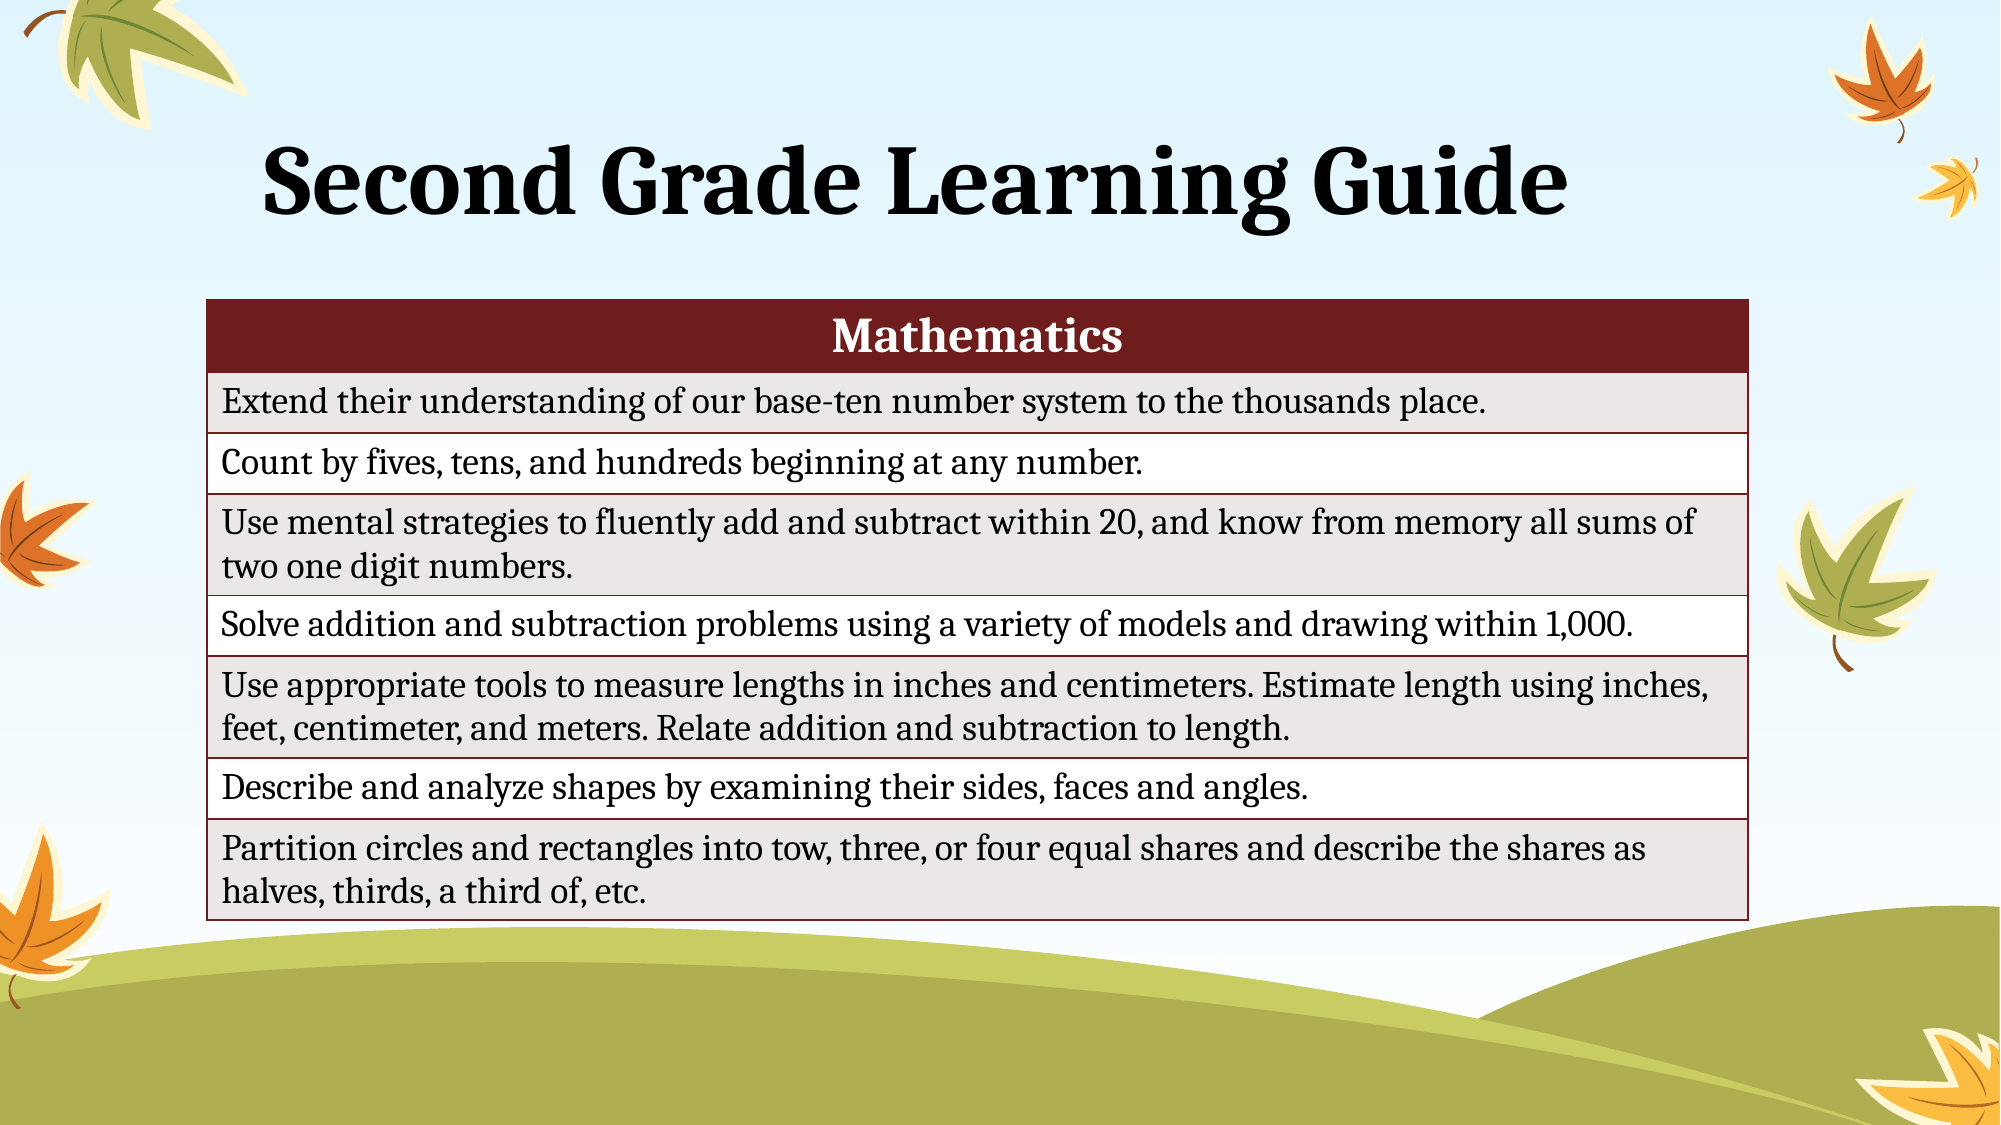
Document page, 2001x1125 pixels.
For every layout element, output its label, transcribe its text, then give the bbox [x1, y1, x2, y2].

table_cell Extend their understanding of our base-ten number system to the thousands place. [208, 373, 1747, 432]
table_cell Use mental strategies to fluently add and subtract within 20, and know from memory all sums of two one digit numbers. [208, 495, 1747, 595]
table_cell Describe and analyze shapes by examining their sides, faces and angles. [208, 759, 1747, 818]
table_header Mathematics [208, 300, 1747, 371]
title Second Grade Learning Guide [250, 41, 1749, 244]
table_cell Use appropriate tools to measure lengths in inches and centimeters. Estimate length using inches, feet, centimeter, and meters. Relate addition and subtraction to length. [208, 657, 1747, 757]
table_cell Count by fives, tens, and hundreds beginning at any number. [208, 434, 1747, 493]
table_cell Solve addition and subtraction problems using a variety of models and drawing within 1,000. [208, 596, 1747, 655]
table_cell Partition circles and rectangles into tow, three, or four equal shares and describe the shares as halves, thirds, a third of, etc. [208, 820, 1747, 919]
